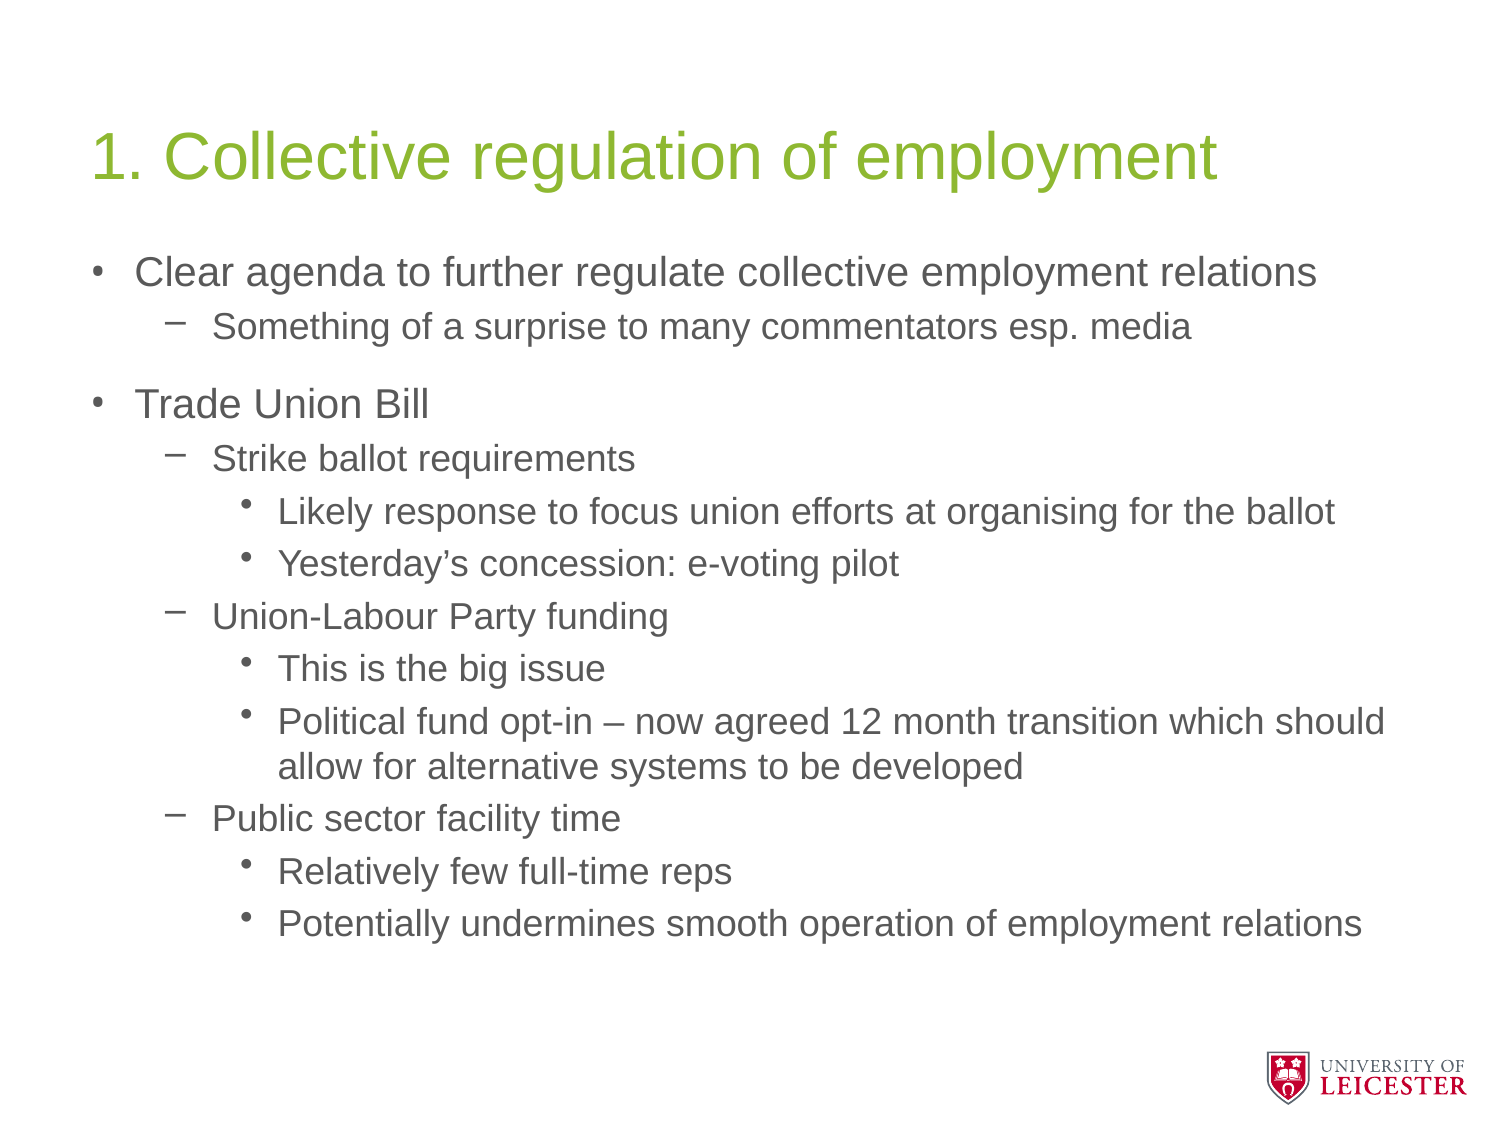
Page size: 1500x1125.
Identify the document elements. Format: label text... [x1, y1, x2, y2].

title 1. Collective regulation of employment [74, 89, 1426, 216]
list Clear agenda to further regulate collective employment relations Something of a surprise to many commentators esp. media Trade Union Bill Strike ballot requirements Likely response to focus union efforts at organising for the ballot Yesterday’s concession: e-voting pilot Union-Labour Party funding This is the big issue Political fund opt-in – now agreed 12 month transition which should allow for alternative systems to be developed Public sector facility time Relatively few full-time reps Potentially undermines smooth operation of employment relations [74, 237, 1426, 1024]
